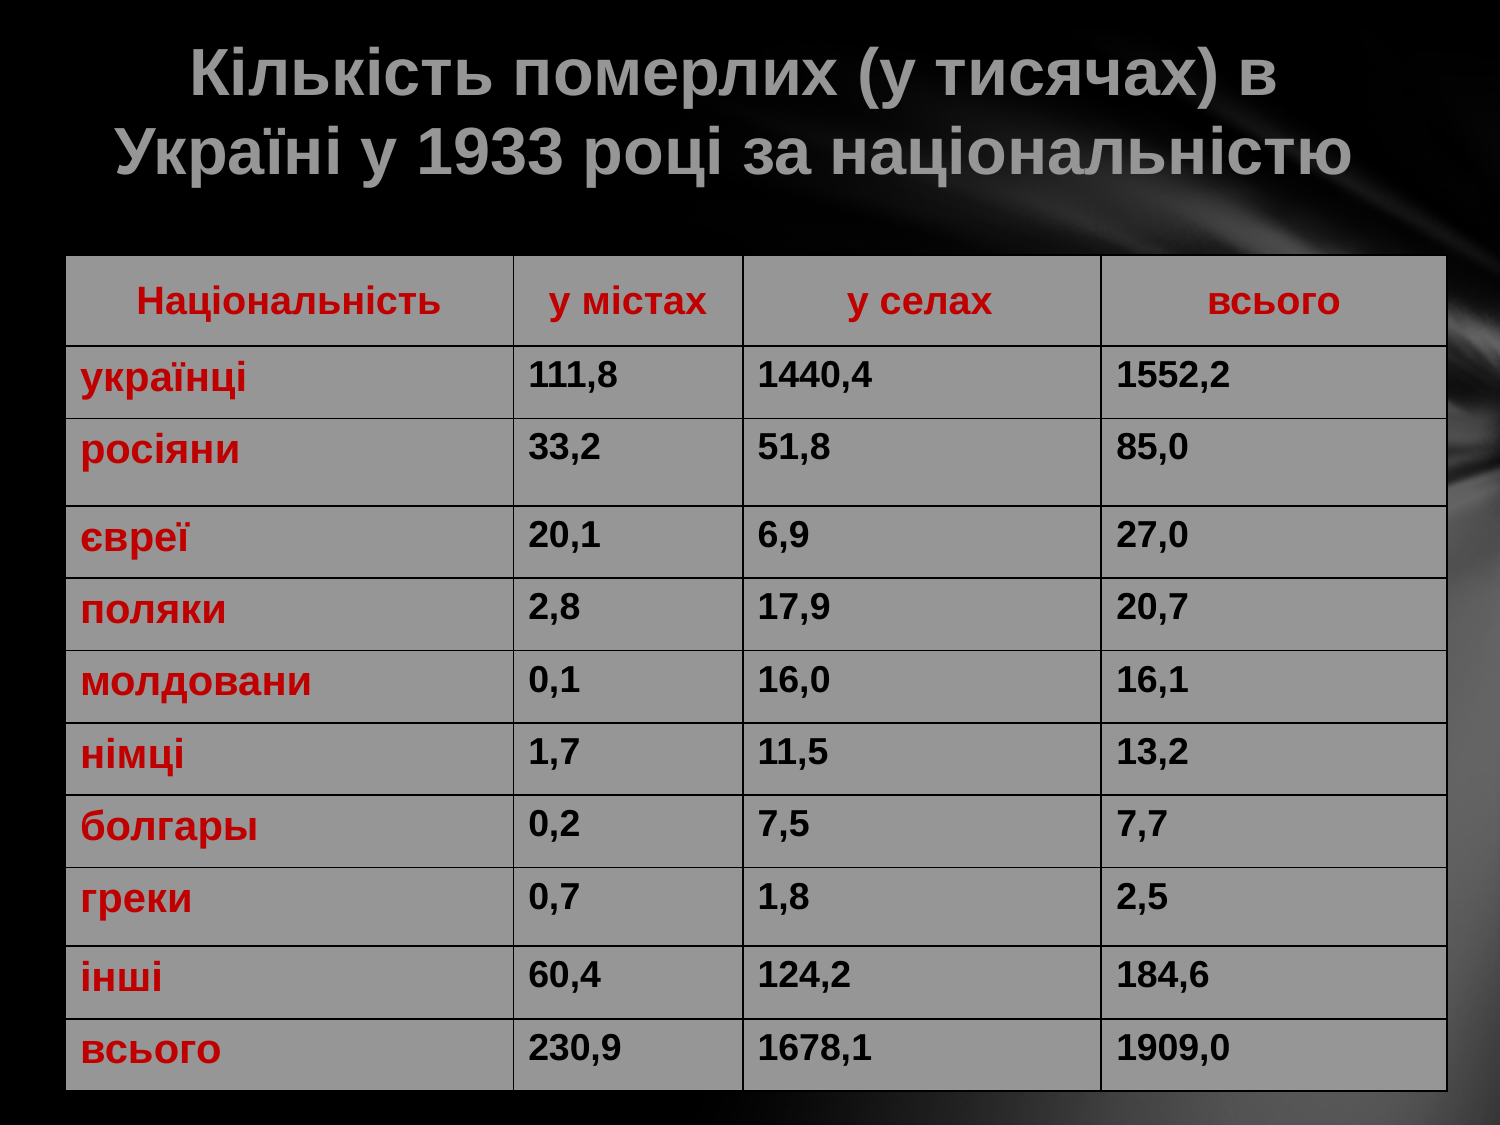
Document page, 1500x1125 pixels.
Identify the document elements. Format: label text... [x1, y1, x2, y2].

table_header у селах [744, 256, 1100, 345]
table_cell українці [66, 347, 513, 418]
table_cell 184,6 [1102, 947, 1446, 1018]
table_cell 7,5 [744, 796, 1100, 867]
table_cell 1552,2 [1102, 347, 1446, 418]
table_cell поляки [66, 579, 513, 650]
table_cell 230,9 [514, 1020, 742, 1090]
table_header у містах [514, 256, 742, 345]
table_cell 85,0 [1102, 419, 1446, 505]
table_cell 2,5 [1102, 868, 1446, 945]
table_cell 1909,0 [1102, 1020, 1446, 1090]
table_cell 0,1 [514, 651, 742, 722]
table_header всього [1102, 256, 1446, 345]
table_cell 16,0 [744, 651, 1100, 722]
table_cell 20,7 [1102, 579, 1446, 650]
title Кількість померлих (у тисячах) в Україні у 1933 році за національністю [57, 0, 1412, 196]
table_cell 0,2 [514, 796, 742, 867]
table_cell греки [66, 868, 513, 945]
table_cell 1440,4 [744, 347, 1100, 418]
table_cell росіяни [66, 419, 513, 505]
table_cell 17,9 [744, 579, 1100, 650]
table_cell 1678,1 [744, 1020, 1100, 1090]
table_cell 51,8 [744, 419, 1100, 505]
table_cell 124,2 [744, 947, 1100, 1018]
table_cell 2,8 [514, 579, 742, 650]
table_cell всього [66, 1020, 513, 1090]
table_cell 11,5 [744, 724, 1100, 794]
table_cell 6,9 [744, 507, 1100, 577]
table_cell німці [66, 724, 513, 794]
table_cell 27,0 [1102, 507, 1446, 577]
table_cell 1,8 [744, 868, 1100, 945]
table_cell 111,8 [514, 347, 742, 418]
table_cell болгары [66, 796, 513, 867]
table_cell 33,2 [514, 419, 742, 505]
table_cell 16,1 [1102, 651, 1446, 722]
table_cell 60,4 [514, 947, 742, 1018]
table_cell 20,1 [514, 507, 742, 577]
table_cell молдовани [66, 651, 513, 722]
table_header Національність [66, 256, 513, 345]
table_cell 1,7 [514, 724, 742, 794]
table_cell інші [66, 947, 513, 1018]
table_cell 13,2 [1102, 724, 1446, 794]
table_cell 7,7 [1102, 796, 1446, 867]
table_cell 0,7 [514, 868, 742, 945]
table_cell євреї [66, 507, 513, 577]
